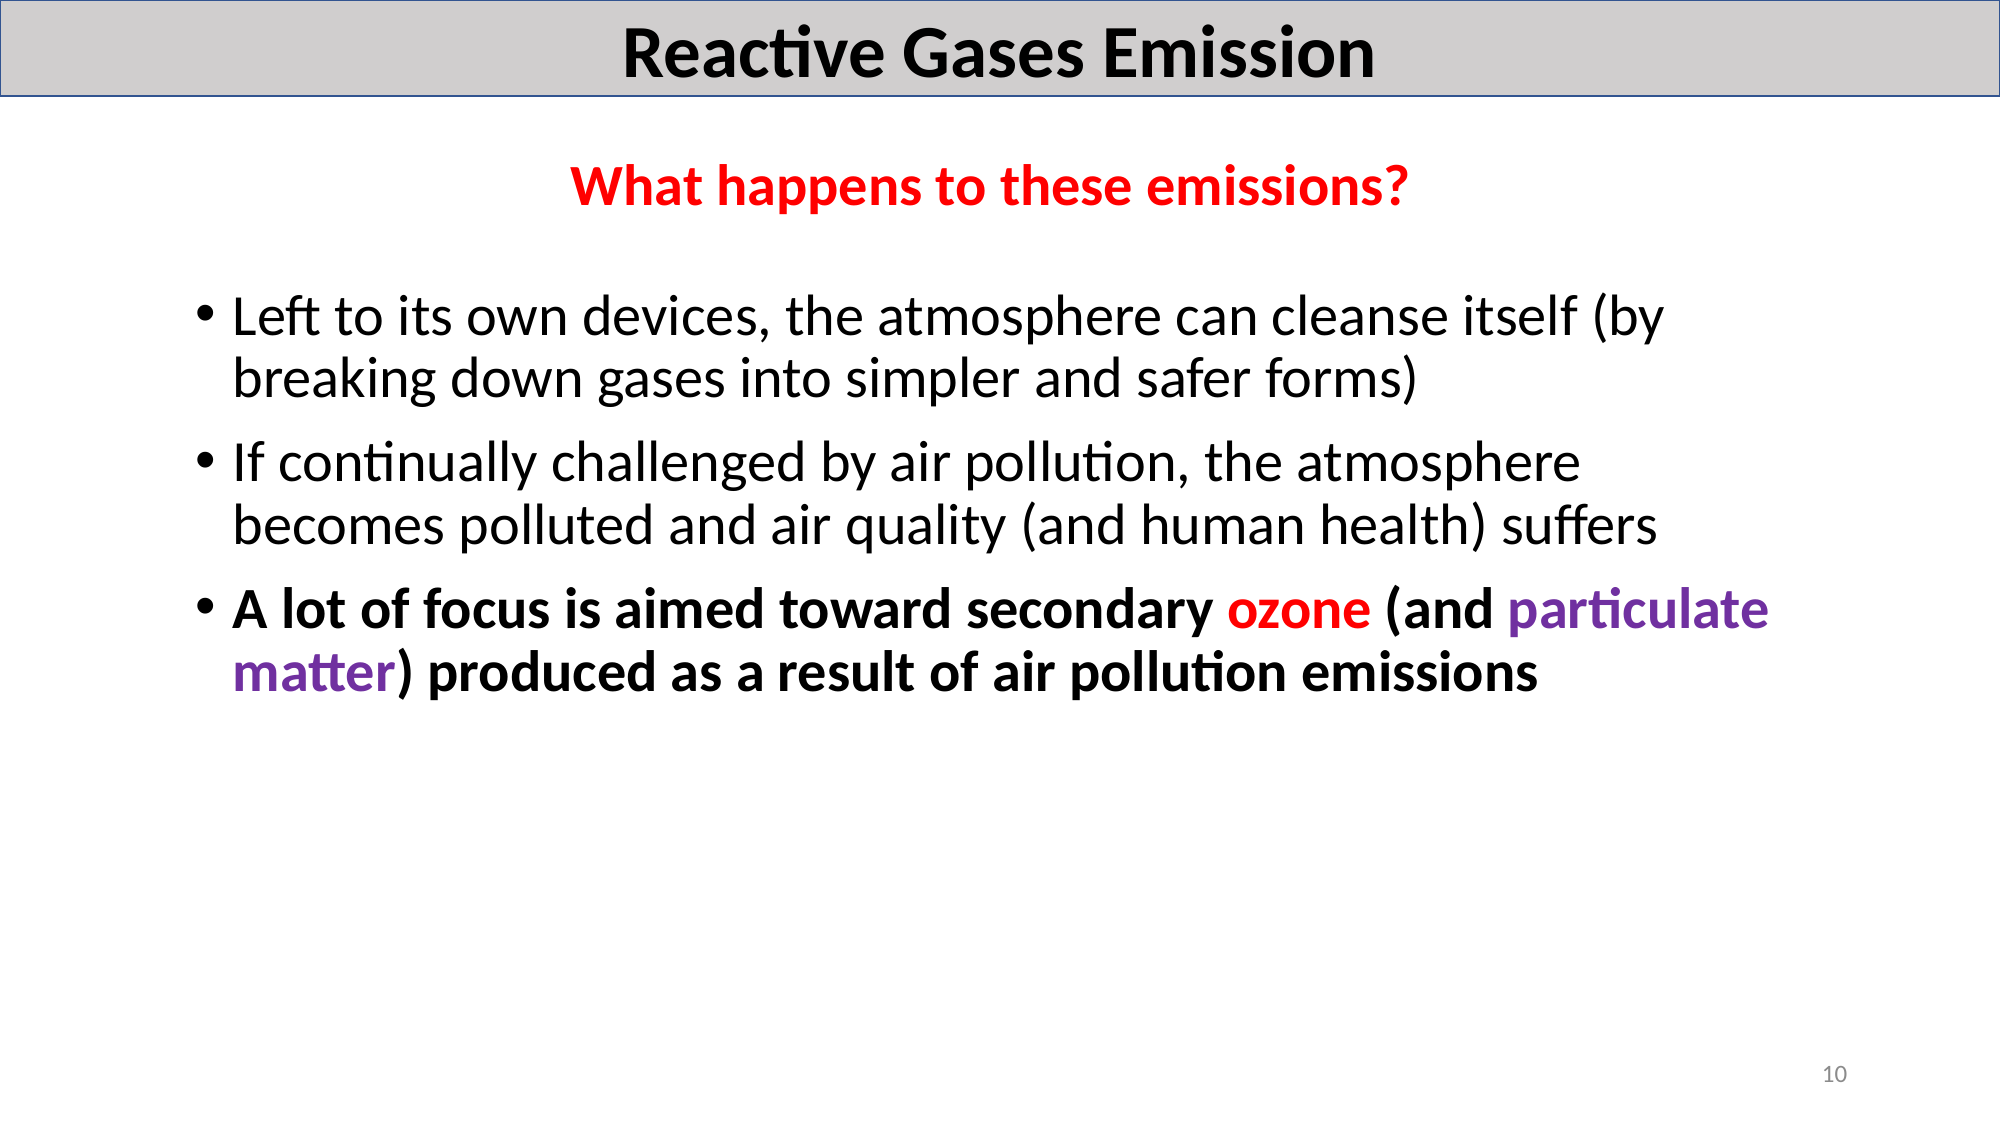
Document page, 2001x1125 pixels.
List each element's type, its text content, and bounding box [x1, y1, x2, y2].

list Left to its own devices, the atmosphere can cleanse itself (by breaking down gases into simpler and safer forms) If continually challenged by air pollution, the atmosphere becomes polluted and air quality (and human health) suffers A lot of focus is aimed toward secondary ozone (and particulate matter) produced as a result of air pollution emissions [180, 277, 1802, 1014]
title What happens to these emissions? [314, 138, 1668, 235]
slide_number 10 [1412, 1042, 1863, 1103]
text_box Reactive Gases Emission [0, 0, 2000, 97]
